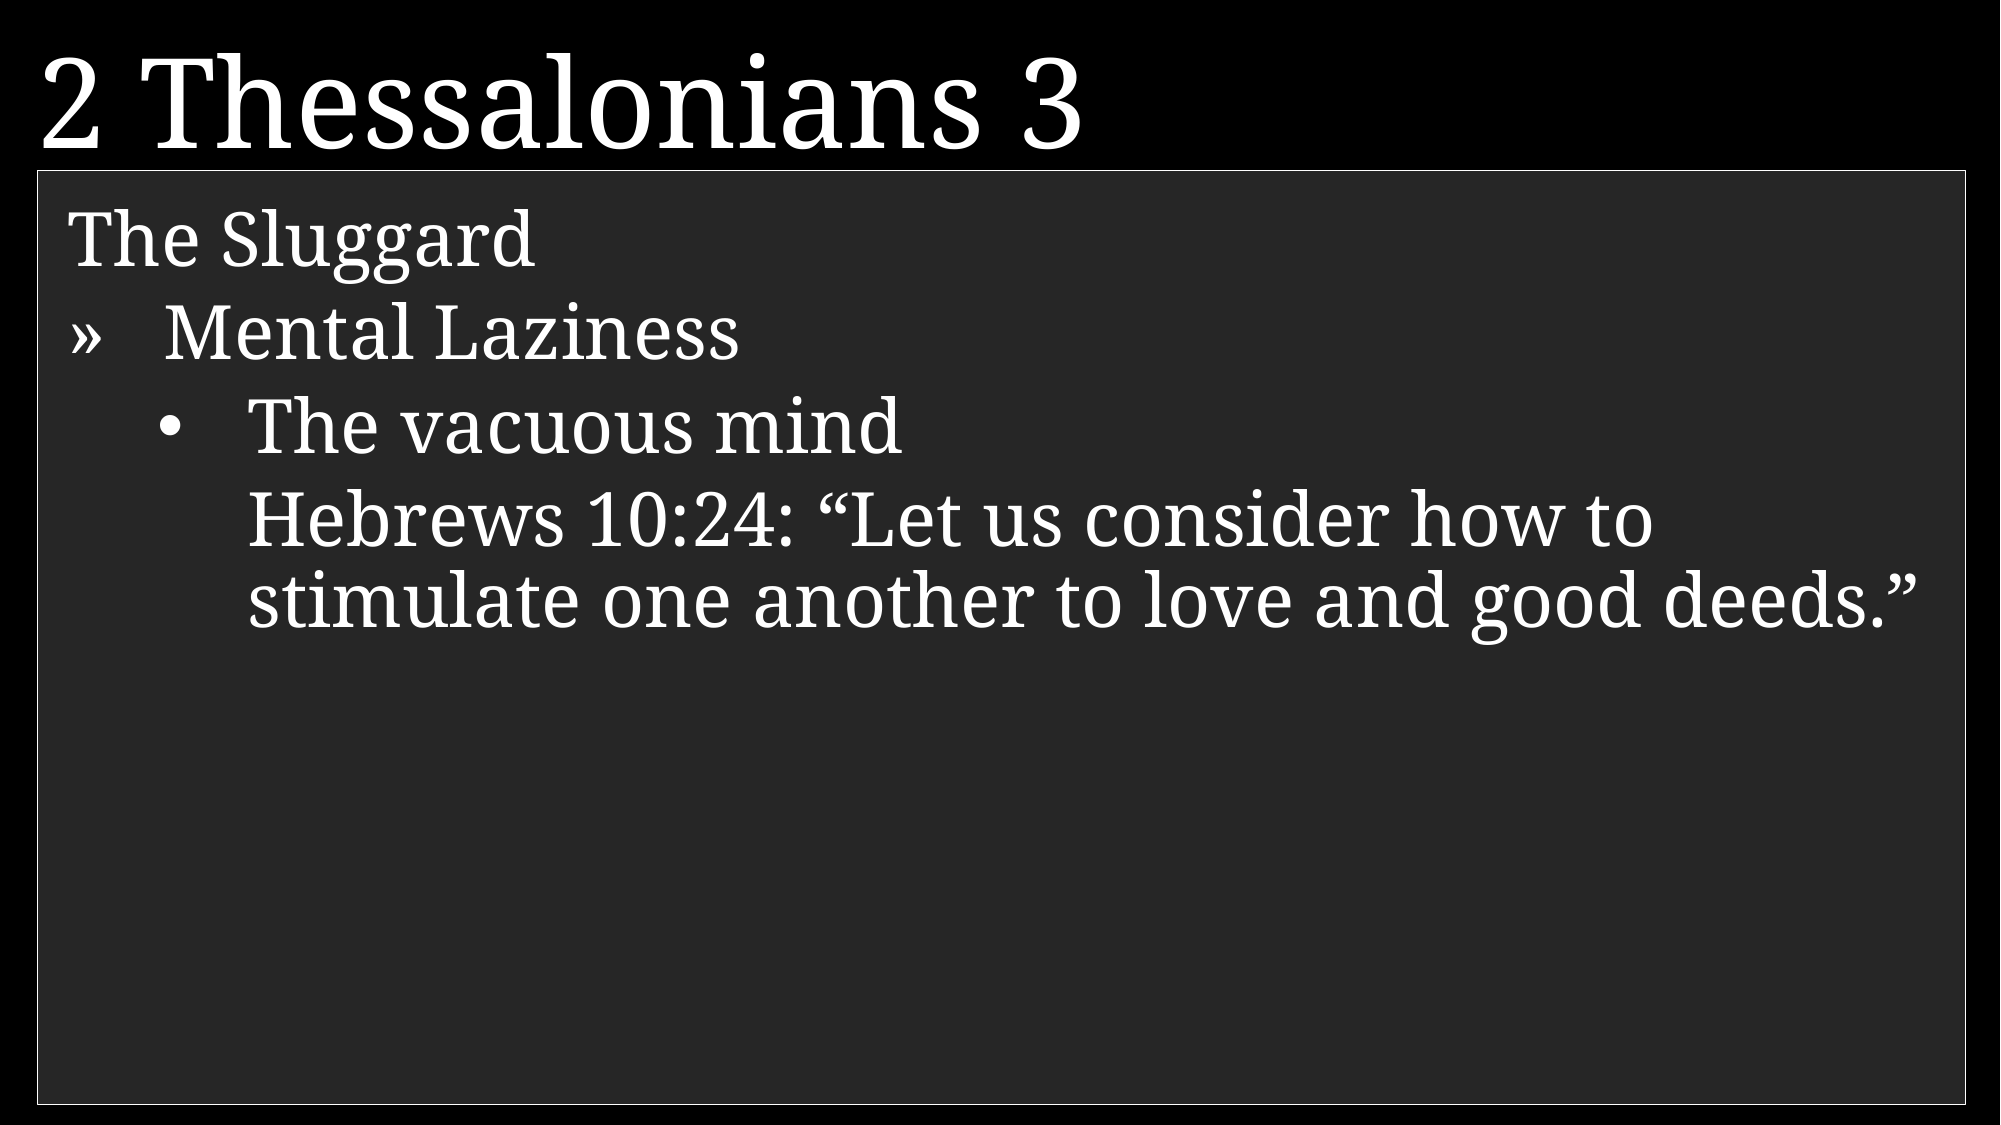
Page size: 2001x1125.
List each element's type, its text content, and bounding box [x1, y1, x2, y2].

text_box 2 Thessalonians 3 [22, 15, 1993, 181]
text_box [37, 170, 1966, 1105]
text_box The Sluggard » Mental Laziness The vacuous mind Hebrews 10:24: “Let us consider how to stimulate one another to love and good deeds.” [52, 193, 1948, 652]
